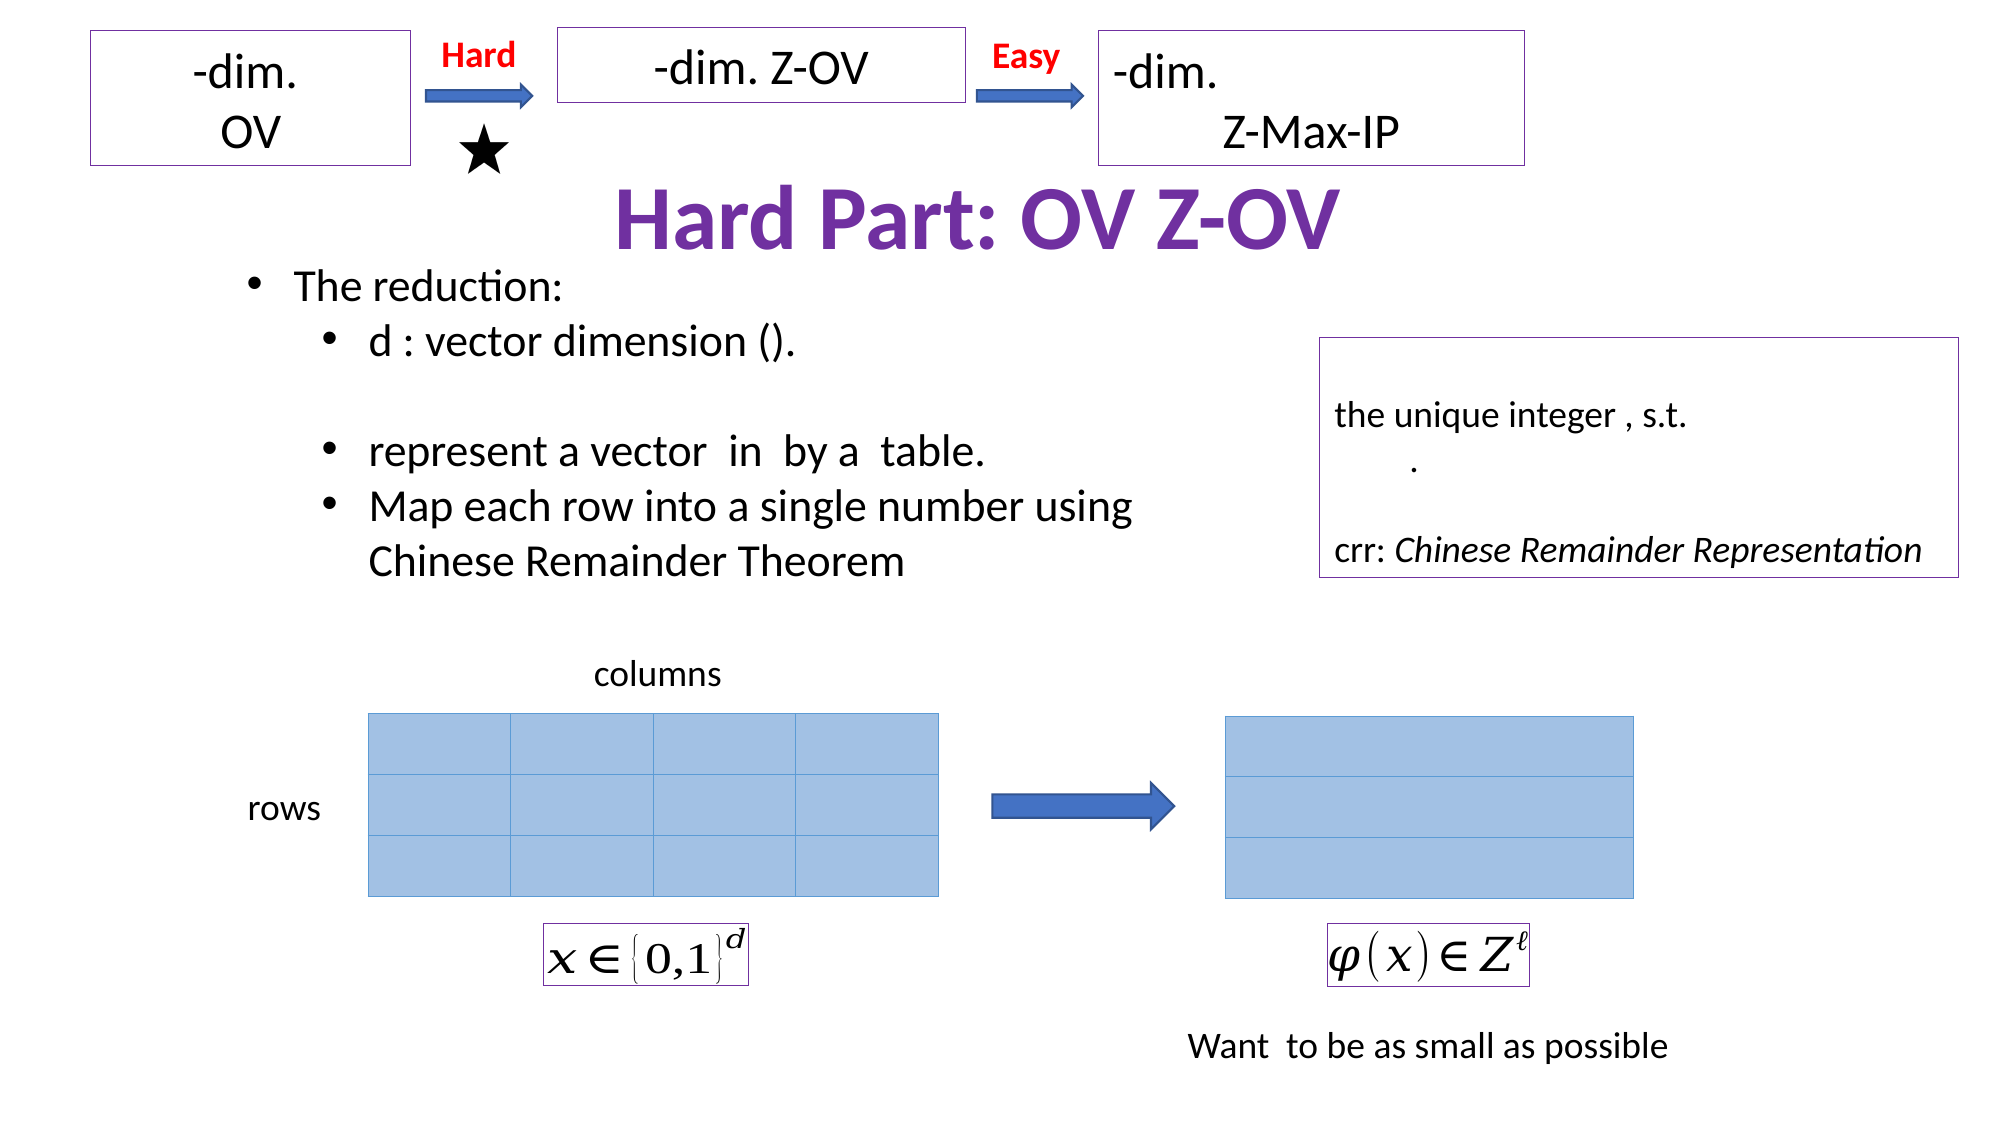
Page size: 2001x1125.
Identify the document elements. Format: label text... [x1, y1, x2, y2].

text_box Hard [426, 22, 532, 83]
text_box [424, 83, 534, 110]
text_box [975, 84, 1085, 110]
picture [454, 118, 514, 179]
text_box Easy [977, 23, 1076, 84]
text_box [991, 780, 1176, 832]
